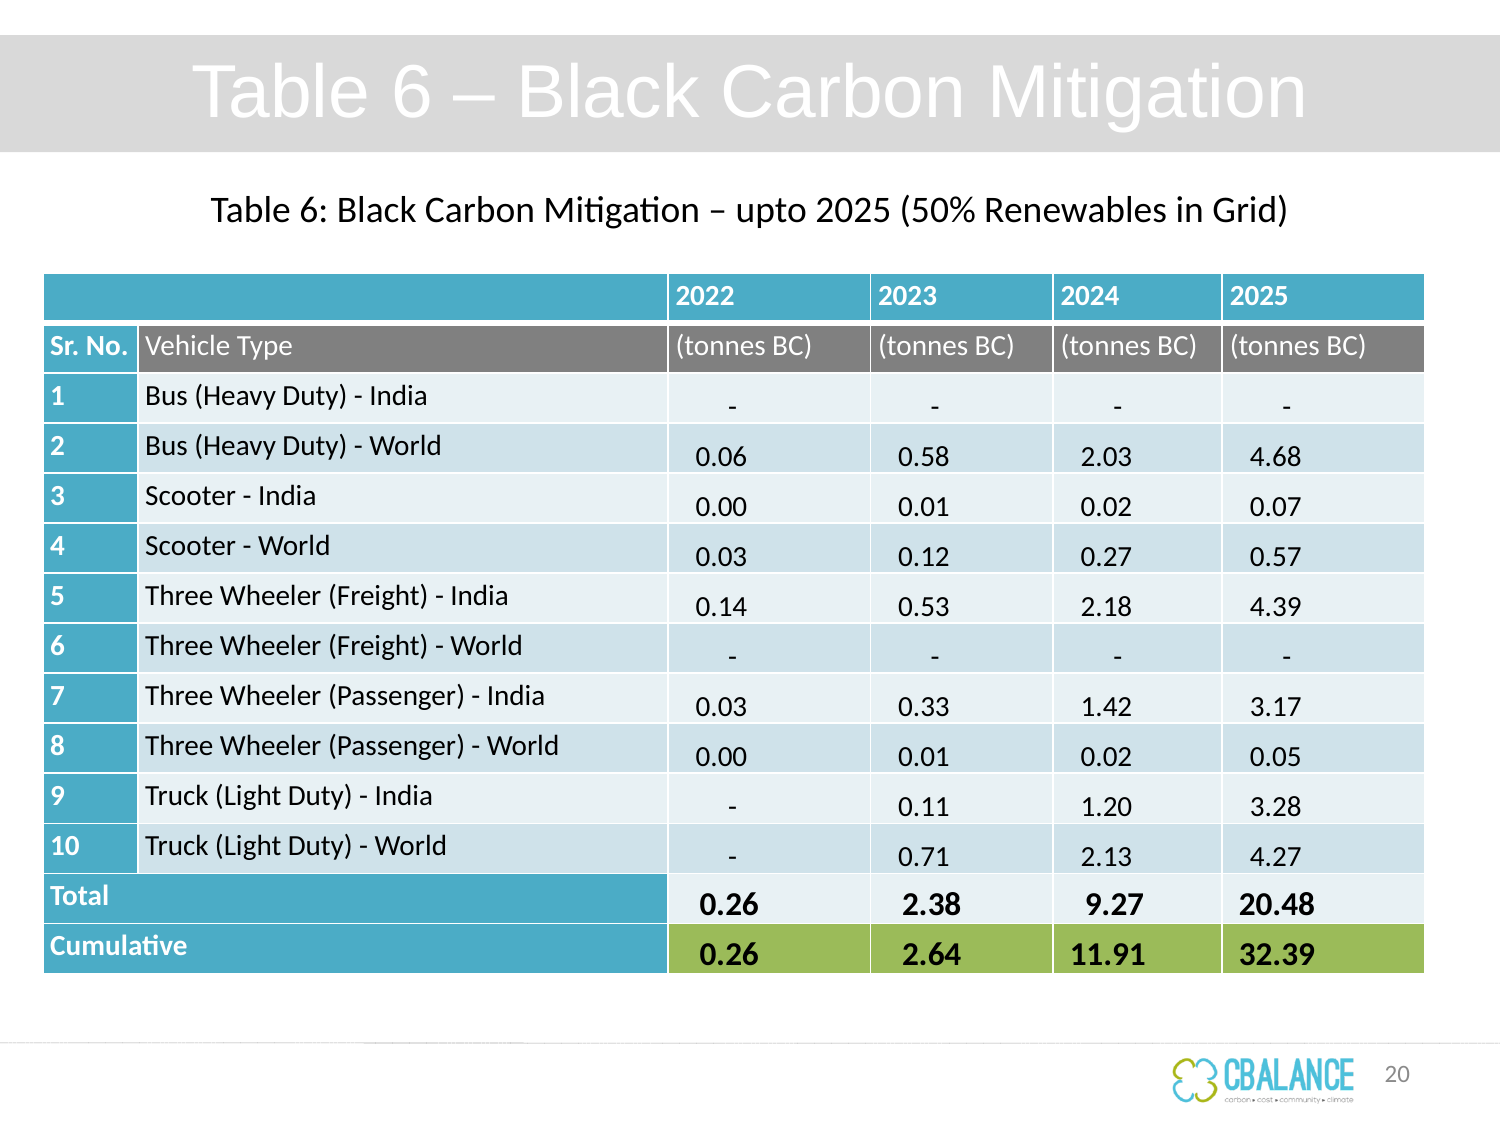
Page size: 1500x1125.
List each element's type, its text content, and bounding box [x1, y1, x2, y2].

table_cell 4.39 [1223, 574, 1424, 622]
table_cell - [669, 824, 870, 873]
table_cell - [871, 624, 1052, 672]
table_cell 9 [44, 774, 137, 823]
table_cell Truck (Light Duty) - World [139, 824, 667, 873]
table_cell Three Wheeler (Passenger) - World [139, 724, 667, 772]
table_cell - [669, 774, 870, 823]
table_cell 0.00 [669, 724, 870, 772]
table_header 2022 [669, 274, 870, 320]
table_cell - [1223, 374, 1424, 422]
table_cell (tonnes BC) [1054, 326, 1221, 372]
table_cell (tonnes BC) [871, 326, 1052, 372]
table_cell 11.91 [1054, 924, 1221, 973]
table_cell Bus (Heavy Duty) - World [139, 424, 667, 472]
title Table 6 – Black Carbon Mitigation [0, 35, 1500, 141]
table_cell - [871, 374, 1052, 422]
table_cell 1 [44, 374, 137, 422]
table_header 2024 [1054, 274, 1221, 320]
table_cell 32.39 [1223, 924, 1424, 973]
table_cell Three Wheeler (Passenger) - India [139, 674, 667, 722]
table_cell Sr. No. [44, 326, 137, 372]
table_cell - [669, 374, 870, 422]
table_cell 0.33 [871, 674, 1052, 722]
table_header 2025 [1223, 274, 1424, 320]
table_cell 20.48 [1223, 874, 1424, 923]
table_cell 0.53 [871, 574, 1052, 622]
table_cell 3.17 [1223, 674, 1424, 722]
table_cell 9.27 [1054, 874, 1221, 923]
table_cell - [1223, 624, 1424, 672]
table_cell 7 [44, 674, 137, 722]
table_cell 0.00 [669, 474, 870, 522]
table_cell Cumulative [44, 924, 667, 973]
table_cell 0.07 [1223, 474, 1424, 522]
table_cell 3 [44, 474, 137, 522]
table_cell 0.58 [871, 424, 1052, 472]
table_cell 2 [44, 424, 137, 472]
table_cell 0.71 [871, 824, 1052, 873]
table_cell 0.26 [669, 874, 870, 923]
table_cell 0.06 [669, 424, 870, 472]
table_cell 1.20 [1054, 774, 1221, 823]
table_cell 8 [44, 724, 137, 772]
table_cell 0.03 [669, 674, 870, 722]
table_cell 2.18 [1054, 574, 1221, 622]
table_cell - [669, 624, 870, 672]
table_cell 5 [44, 574, 137, 622]
table_cell 4.27 [1223, 824, 1424, 873]
table_cell 2.38 [871, 874, 1052, 923]
table_cell 0.01 [871, 474, 1052, 522]
table_cell (tonnes BC) [1223, 326, 1424, 372]
table_cell 4 [44, 524, 137, 572]
table_cell 4.68 [1223, 424, 1424, 472]
table_cell 0.03 [669, 524, 870, 572]
table_cell (tonnes BC) [669, 326, 870, 372]
table_cell 6 [44, 624, 137, 672]
table_cell 0.01 [871, 724, 1052, 772]
table_cell 0.26 [669, 924, 870, 973]
table_cell 0.57 [1223, 524, 1424, 572]
table_cell 0.12 [871, 524, 1052, 572]
table_cell 10 [44, 824, 137, 873]
table_cell 0.27 [1054, 524, 1221, 572]
table_cell Total [44, 874, 667, 923]
table_cell 0.14 [669, 574, 870, 622]
table_cell 2.64 [871, 924, 1052, 973]
table_header [44, 274, 667, 320]
table_cell 0.02 [1054, 474, 1221, 522]
table_header 2023 [871, 274, 1052, 320]
table_cell - [1054, 624, 1221, 672]
table_cell 3.28 [1223, 774, 1424, 823]
table_cell - [1054, 374, 1221, 422]
table_cell Truck (Light Duty) - India [139, 774, 667, 823]
table_cell Vehicle Type [139, 326, 667, 372]
table_cell 1.42 [1054, 674, 1221, 722]
table_cell Scooter - World [139, 524, 667, 572]
table_cell Bus (Heavy Duty) - India [139, 374, 667, 422]
table_cell 2.13 [1054, 824, 1221, 873]
table_cell 2.03 [1054, 424, 1221, 472]
table_cell Scooter - India [139, 474, 667, 522]
table_cell 0.02 [1054, 724, 1221, 772]
table_cell Three Wheeler (Freight) - World [139, 624, 667, 672]
table_cell Three Wheeler (Freight) - India [139, 574, 667, 622]
text_box Table 6: Black Carbon Mitigation – upto 2025 (50% Renewables in Grid) [5, 177, 1495, 237]
table_cell 0.11 [871, 774, 1052, 823]
slide_number 20 [1074, 1042, 1425, 1103]
table_cell 0.05 [1223, 724, 1424, 772]
